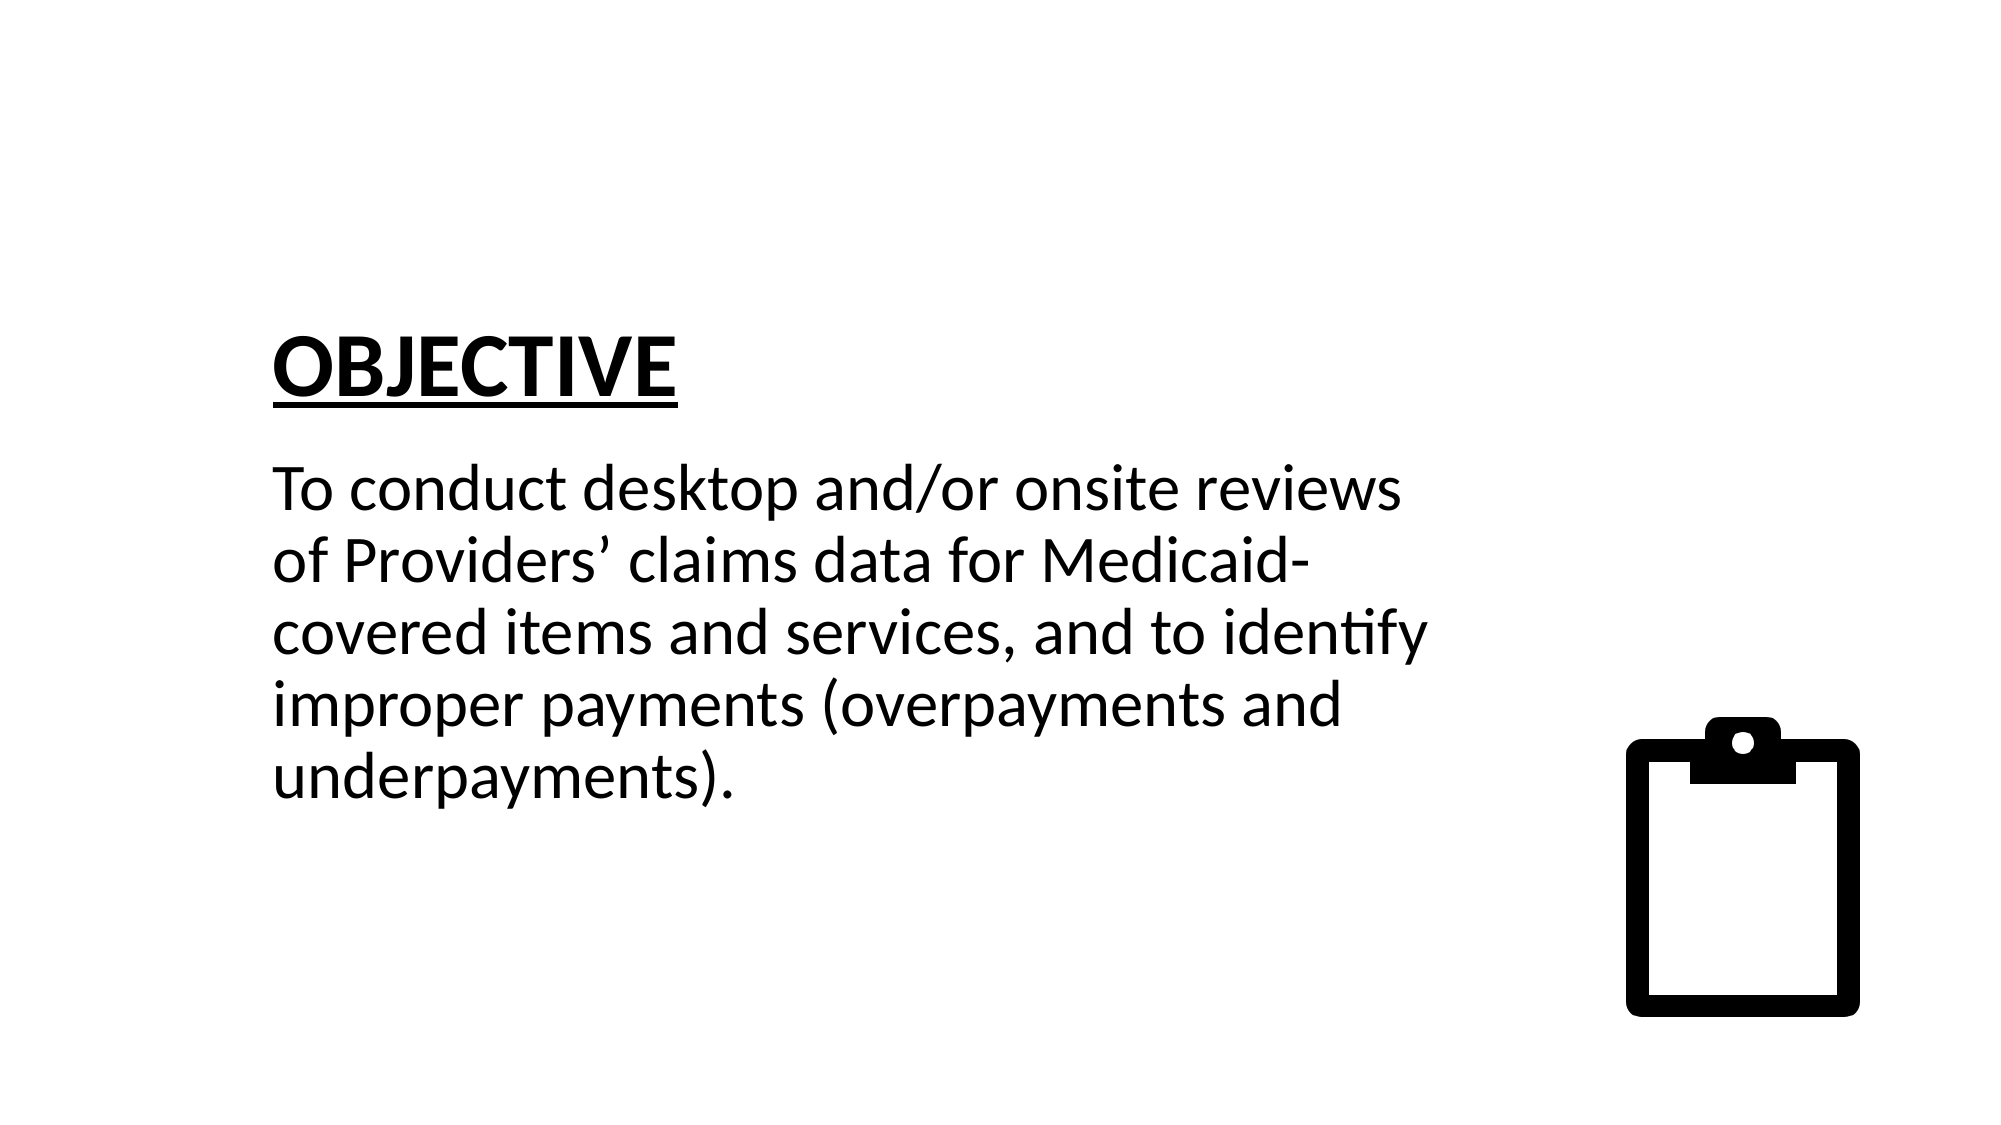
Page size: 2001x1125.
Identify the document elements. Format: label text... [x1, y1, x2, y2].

subtitle To conduct desktop and/or onsite reviews of Providers’ claims data for Medicaid-covered items and services, and to identify improper payments (overpayments and underpayments). [257, 445, 1448, 1046]
picture [1562, 686, 1923, 1047]
title OBJECTIVE [257, 258, 1755, 476]
